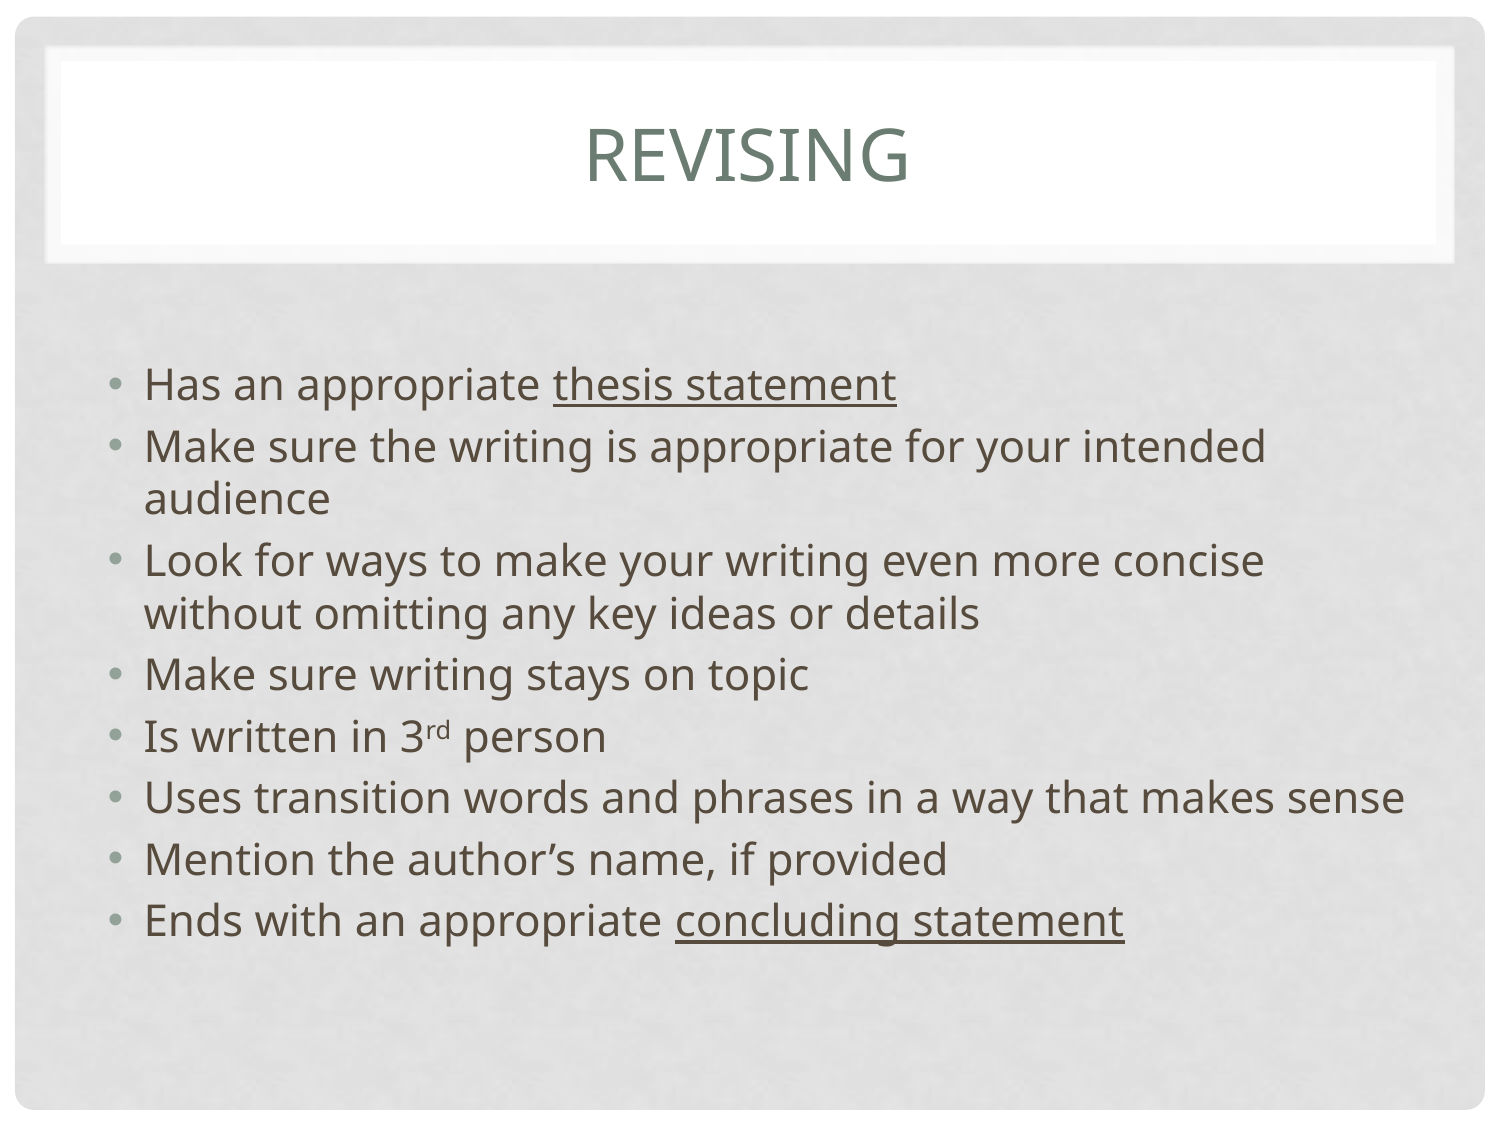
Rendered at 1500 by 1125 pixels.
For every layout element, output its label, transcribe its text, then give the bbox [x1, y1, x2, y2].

list Has an appropriate thesis statement Make sure the writing is appropriate for your intended audience Look for ways to make your writing even more concise without omitting any key ideas or details Make sure writing stays on topic Is written in 3rd person Uses transition words and phrases in a way that makes sense Mention the author’s name, if provided Ends with an appropriate concluding statement [75, 287, 1425, 1005]
title REVISING [69, 66, 1425, 238]
